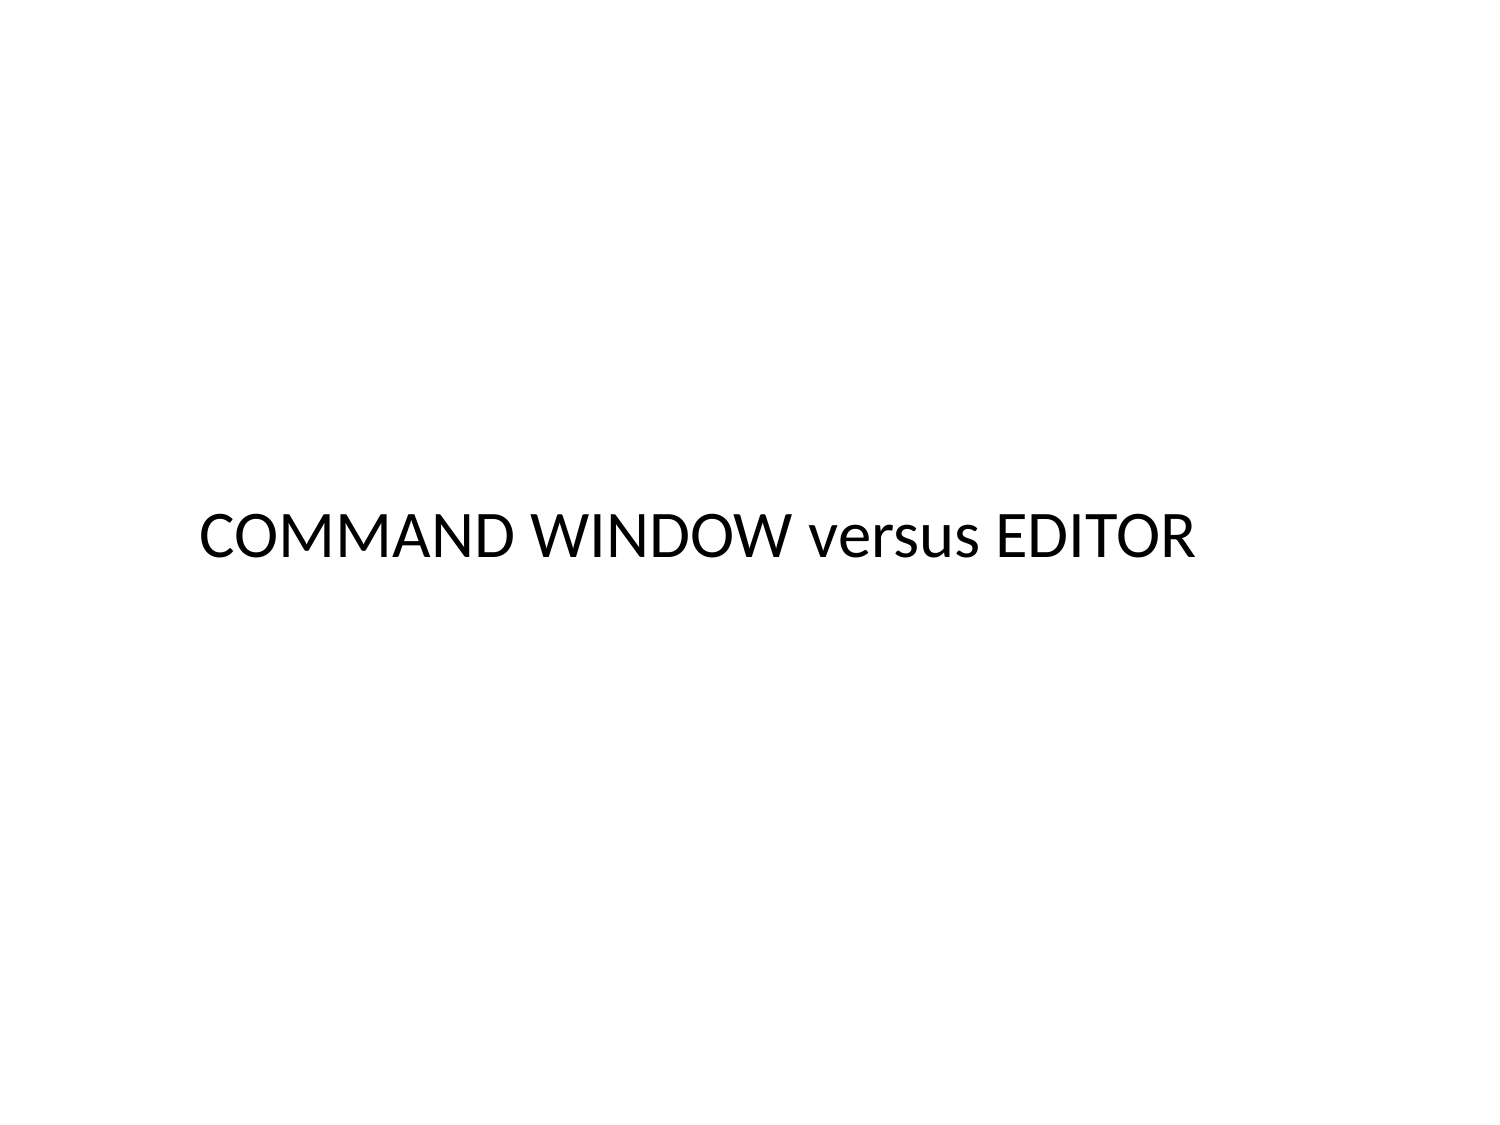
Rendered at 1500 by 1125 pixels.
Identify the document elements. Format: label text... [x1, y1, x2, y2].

text_box COMMAND WINDOW versus EDITOR [170, 483, 1227, 579]
